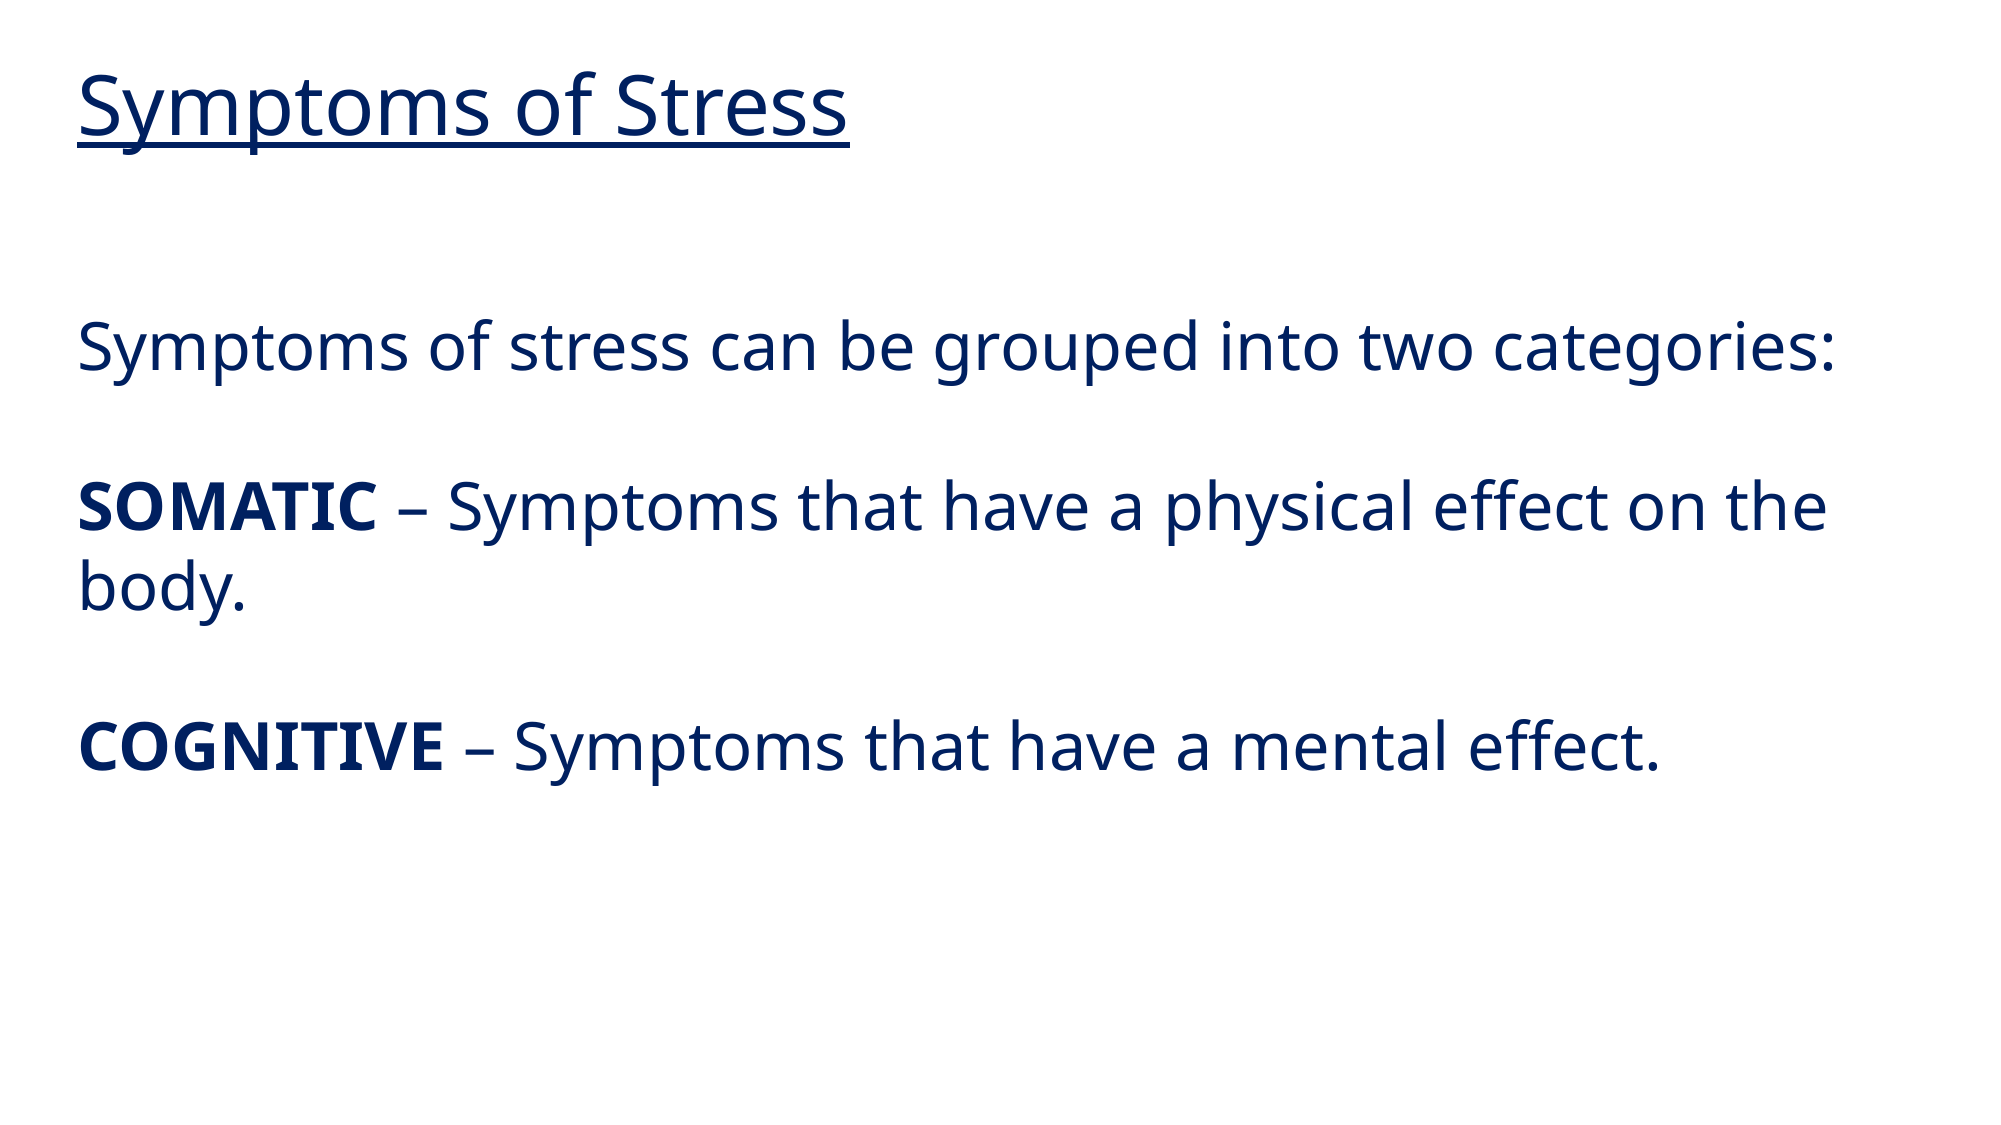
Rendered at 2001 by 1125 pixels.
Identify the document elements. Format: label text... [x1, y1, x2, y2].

text_box Symptoms of Stress [62, 44, 1149, 160]
text_box Symptoms of stress can be grouped into two categories: SOMATIC – Symptoms that have a physical effect on the body. COGNITIVE – Symptoms that have a mental effect. [62, 296, 1877, 792]
